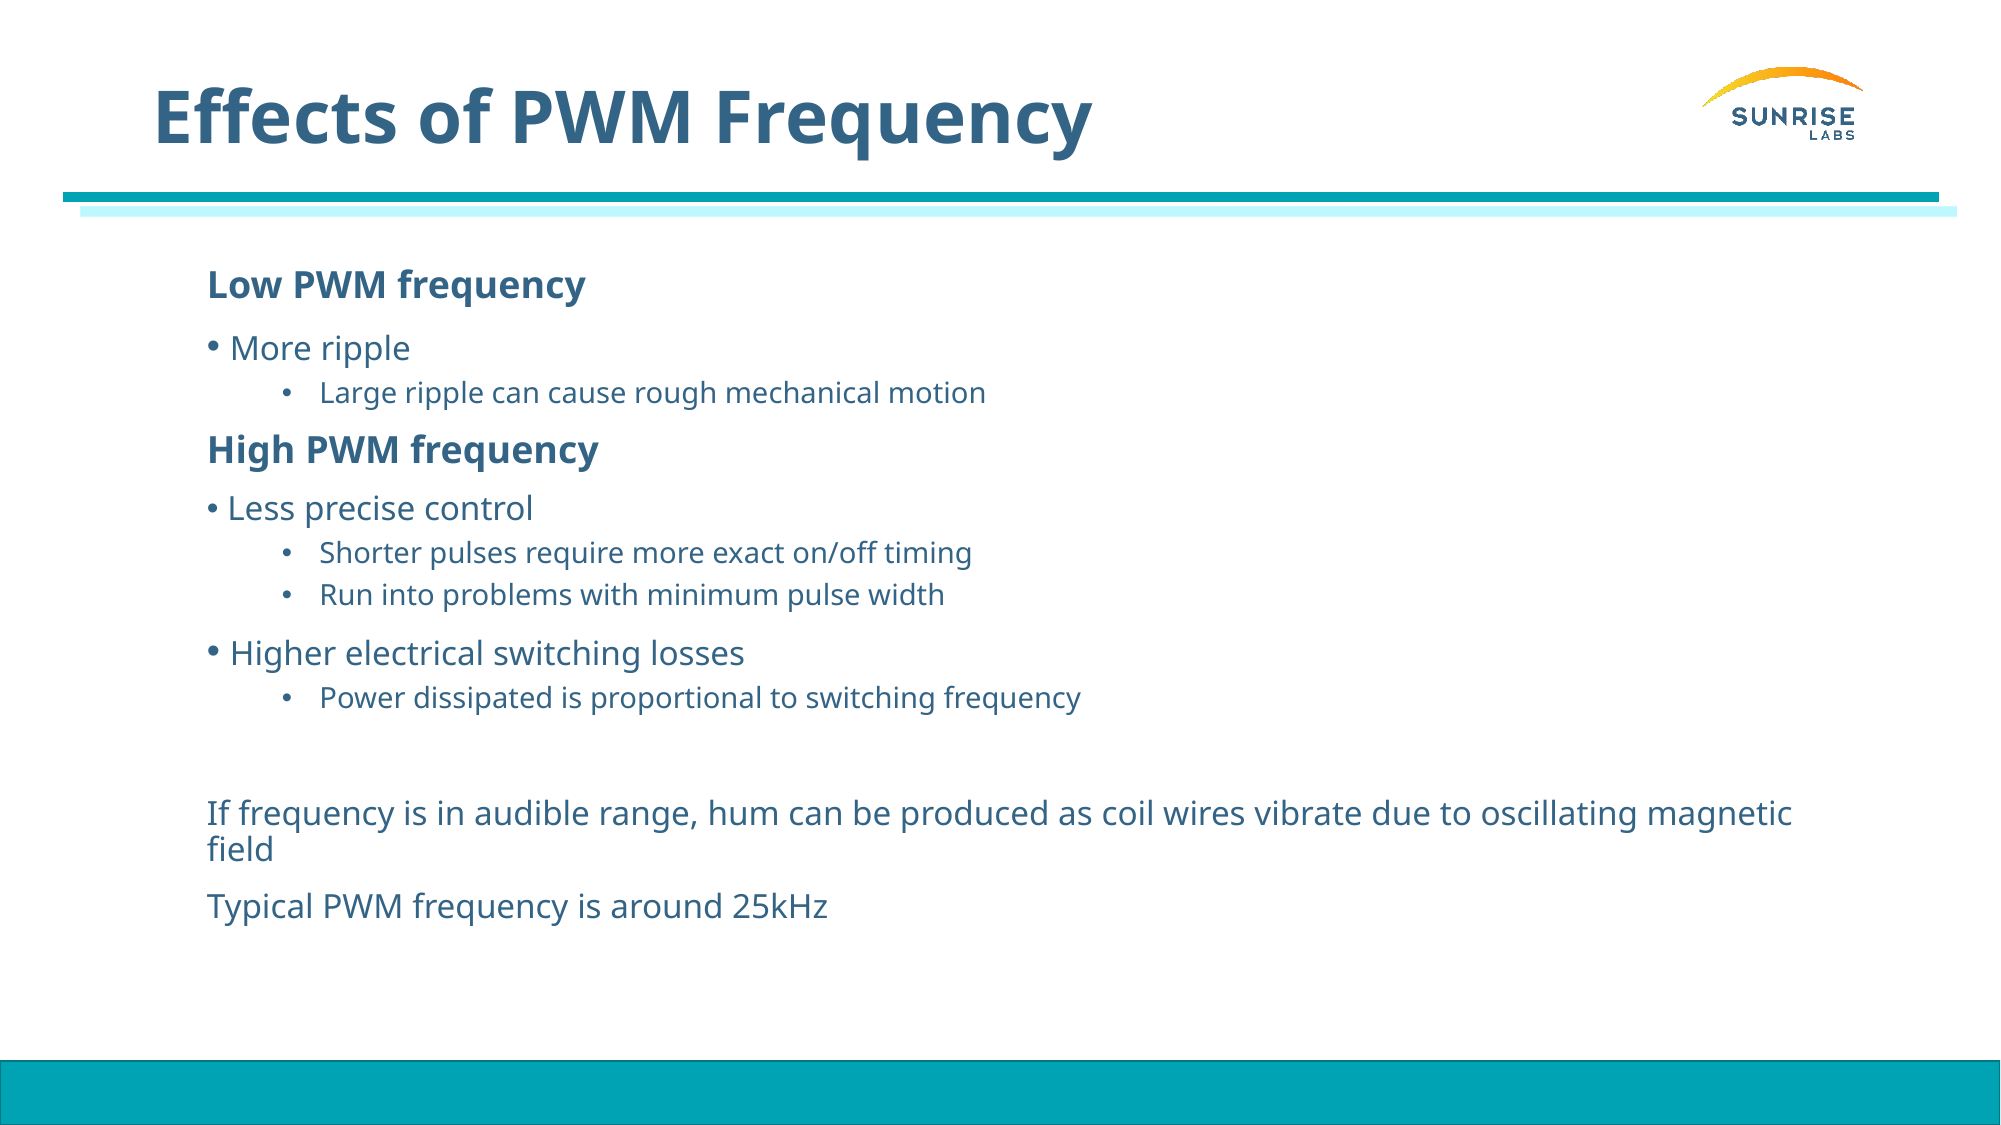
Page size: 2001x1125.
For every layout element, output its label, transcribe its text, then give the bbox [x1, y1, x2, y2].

text_box Low PWM frequency More ripple Large ripple can cause rough mechanical motion High PWM frequency Less precise control Shorter pulses require more exact on/off timing Run into problems with minimum pulse width Higher electrical switching losses Power dissipated is proportional to switching frequency If frequency is in audible range, hum can be produced as coil wires vibrate due to oscillating magnetic field Typical PWM frequency is around 25kHz [191, 219, 1837, 972]
title Effects of PWM Frequency [137, 59, 1863, 181]
